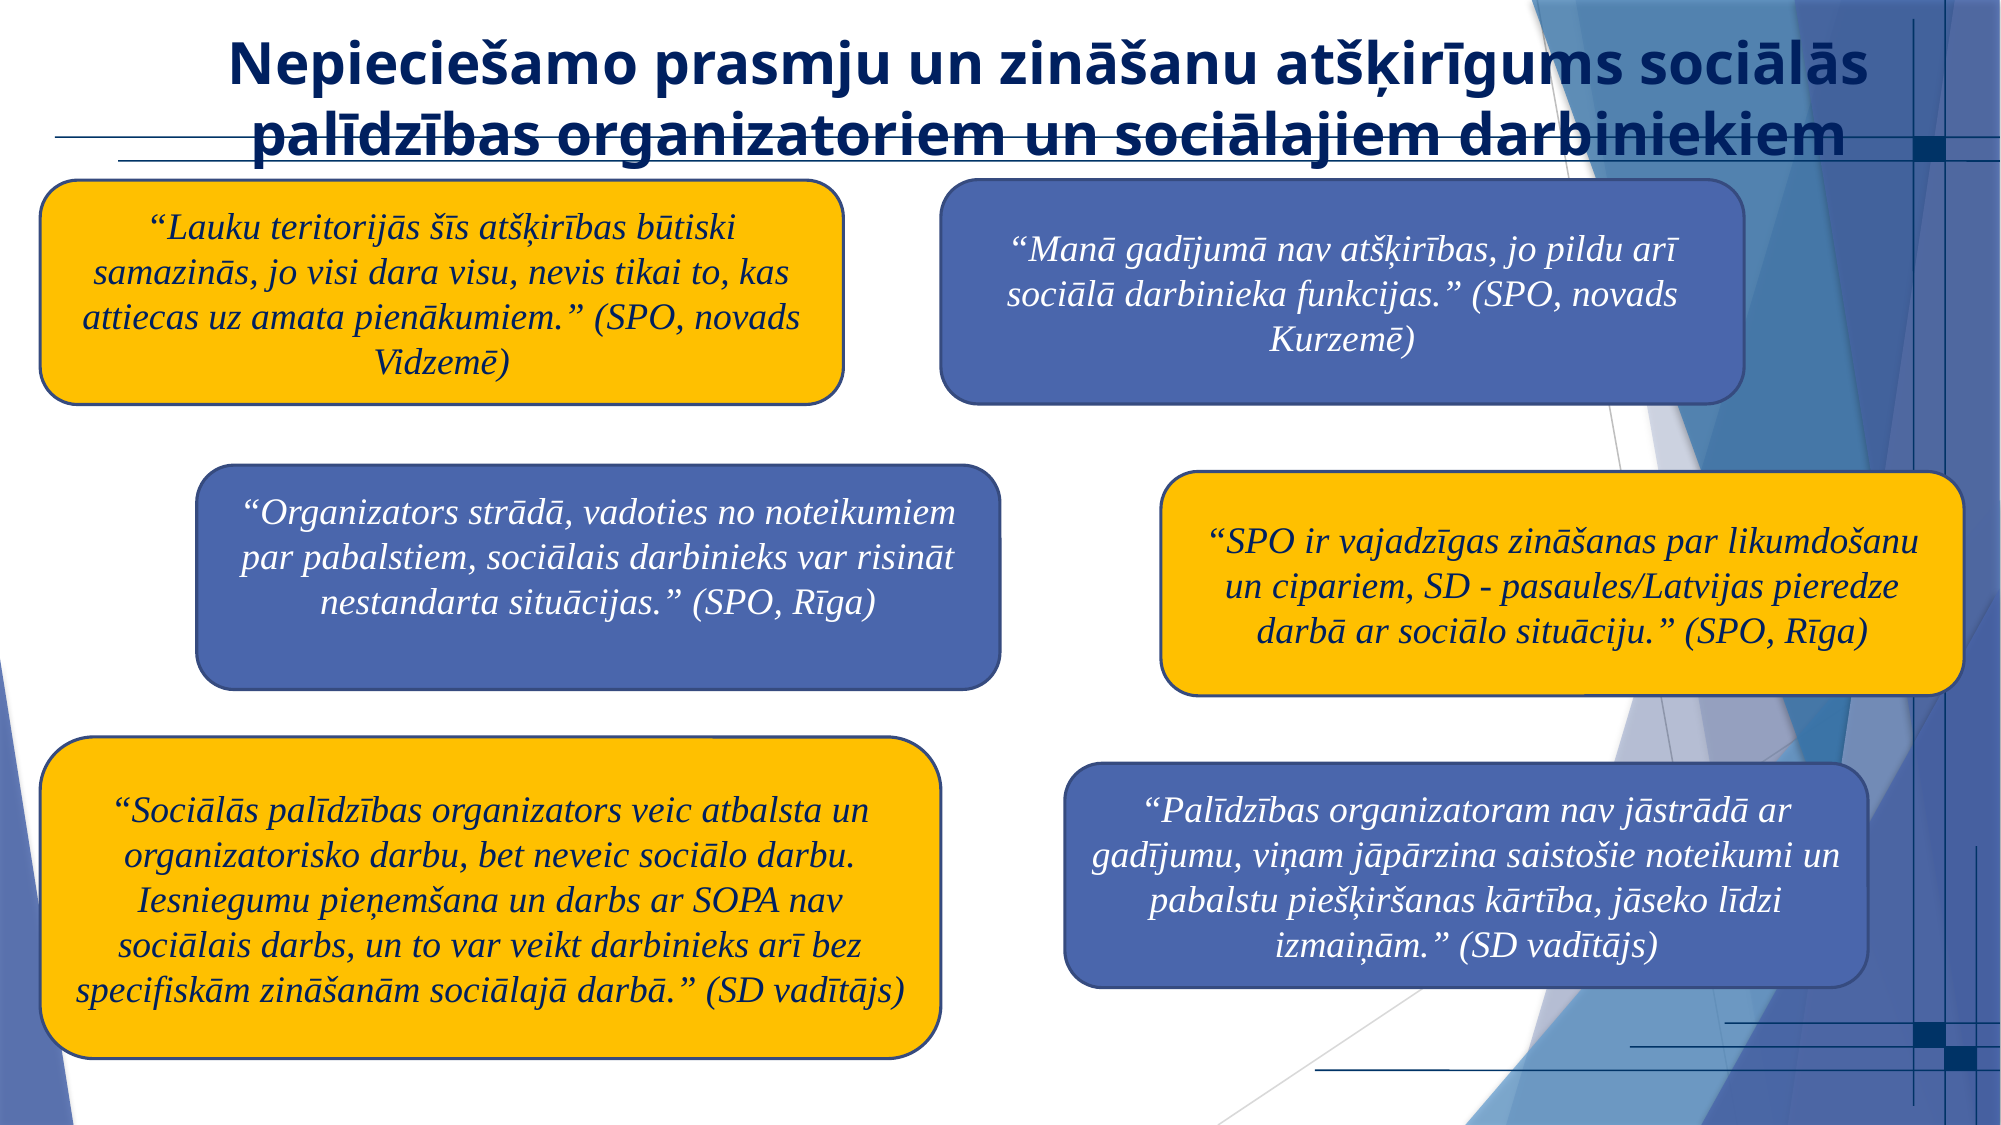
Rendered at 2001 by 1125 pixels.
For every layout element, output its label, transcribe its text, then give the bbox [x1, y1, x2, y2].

text_box “SPO ir vajadzīgas zināšanas par likumdošanu un cipariem, SD - pasaules/Latvijas pieredze darbā ar sociālo situāciju.” (SPO, Rīga) [1159, 469, 1966, 698]
title Nepieciešamo prasmju un zināšanu atšķirīgums sociālās palīdzības organizatoriem un sociālajiem darbiniekiem [137, 19, 1960, 244]
text_box “Lauku teritorijās šīs atšķirības būtiski samazinās, jo visi dara visu, nevis tikai to, kas attiecas uz amata pienākumiem.” (SPO, novads Vidzemē) [38, 178, 845, 407]
text_box “Organizators strādā, vadoties no noteikumiem par pabalstiem, sociālais darbinieks var risināt nestandarta situācijas.” (SPO, Rīga) [195, 463, 1002, 692]
text_box “Manā gadījumā nav atšķirības, jo pildu arī sociālā darbinieka funkcijas.” (SPO, novads Kurzemē) [939, 178, 1746, 406]
text_box “Sociālās palīdzības organizators veic atbalsta un organizatorisko darbu, bet neveic sociālo darbu. Iesniegumu pieņemšana un darbs ar SOPA nav sociālais darbs, un to var veikt darbinieks arī bez specifiskām zināšanām sociālajā darbā.” (SD vadītājs) [38, 735, 943, 1061]
text_box “Palīdzības organizatoram nav jāstrādā ar gadījumu, viņam jāpārzina saistošie noteikumi un pabalstu piešķiršanas kārtība, jāseko līdzi izmaiņām.” (SD vadītājs) [1063, 761, 1870, 990]
